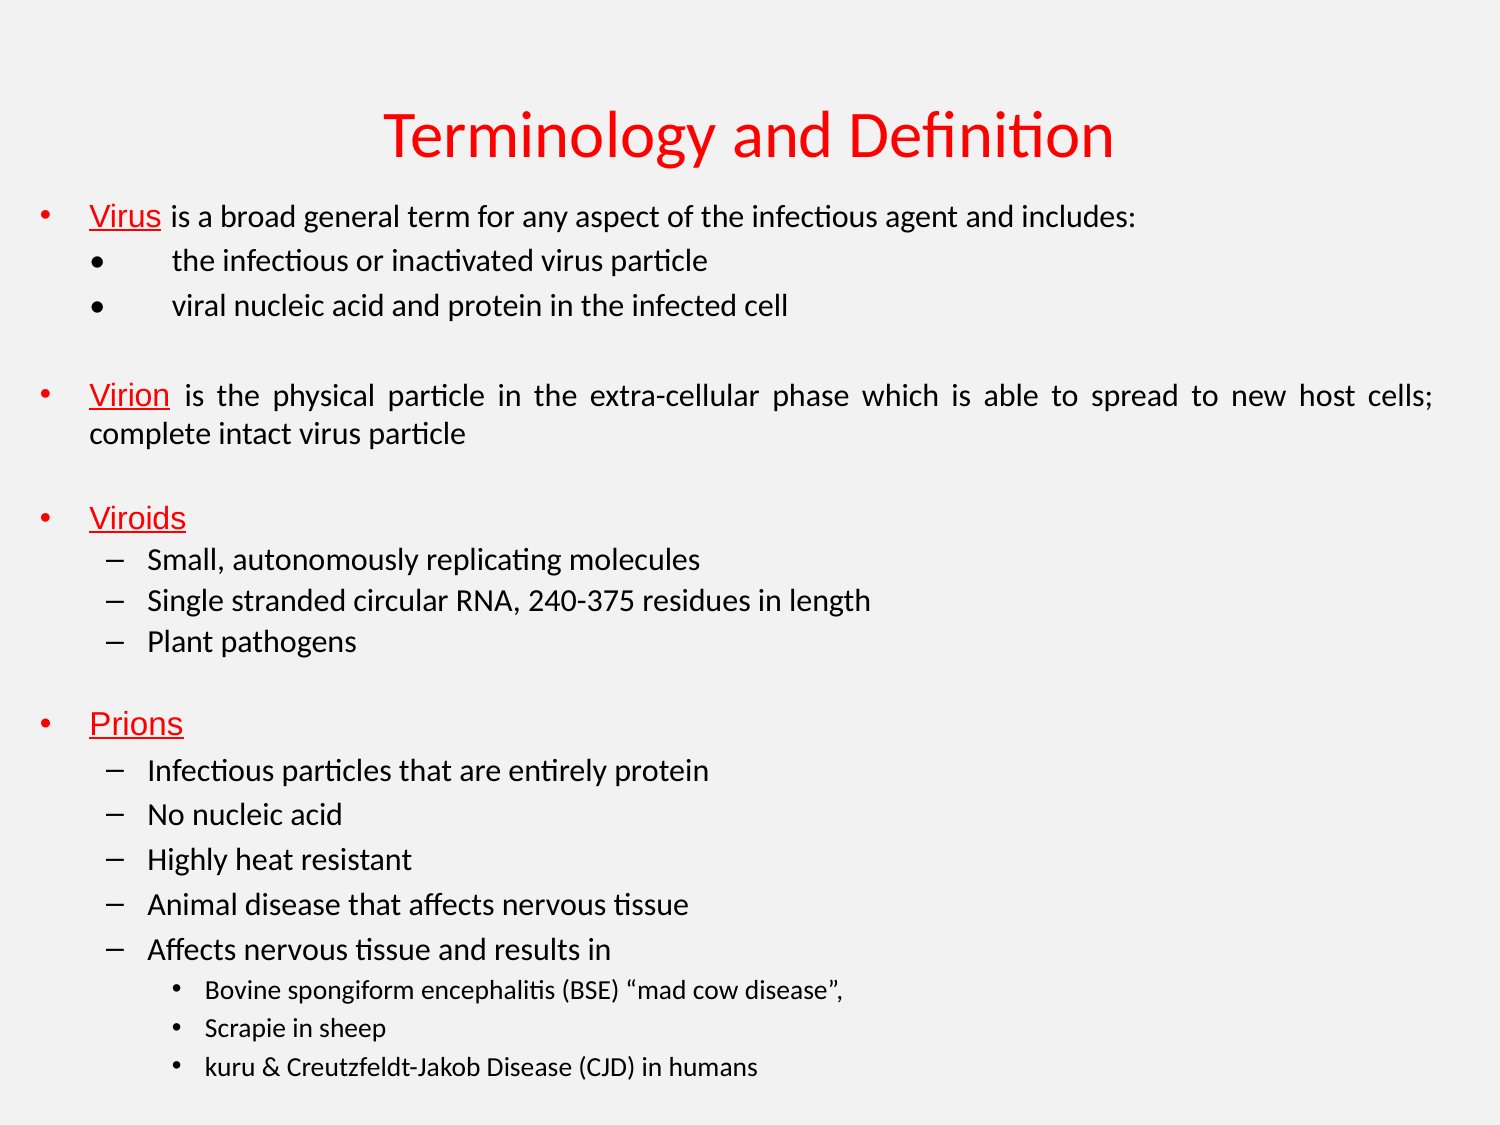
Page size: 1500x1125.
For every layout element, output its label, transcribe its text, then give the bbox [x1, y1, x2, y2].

list Virus is a broad general term for any aspect of the infectious agent and includes: • the infectious or inactivated virus particle • viral nucleic acid and protein in the infected cell Virion is the physical particle in the extra-cellular phase which is able to spread to new host cells; complete intact virus particle Viroids Small, autonomously replicating molecules Single stranded circular RNA, 240-375 residues in length Plant pathogens Prions Infectious particles that are entirely protein No nucleic acid Highly heat resistant Animal disease that affects nervous tissue Affects nervous tissue and results in Bovine spongiform encephalitis (BSE) “mad cow disease”, Scrapie in sheep kuru & Creutzfeldt-Jakob Disease (CJD) in humans [24, 187, 1450, 1100]
title Terminology and Definition [112, 37, 1388, 225]
